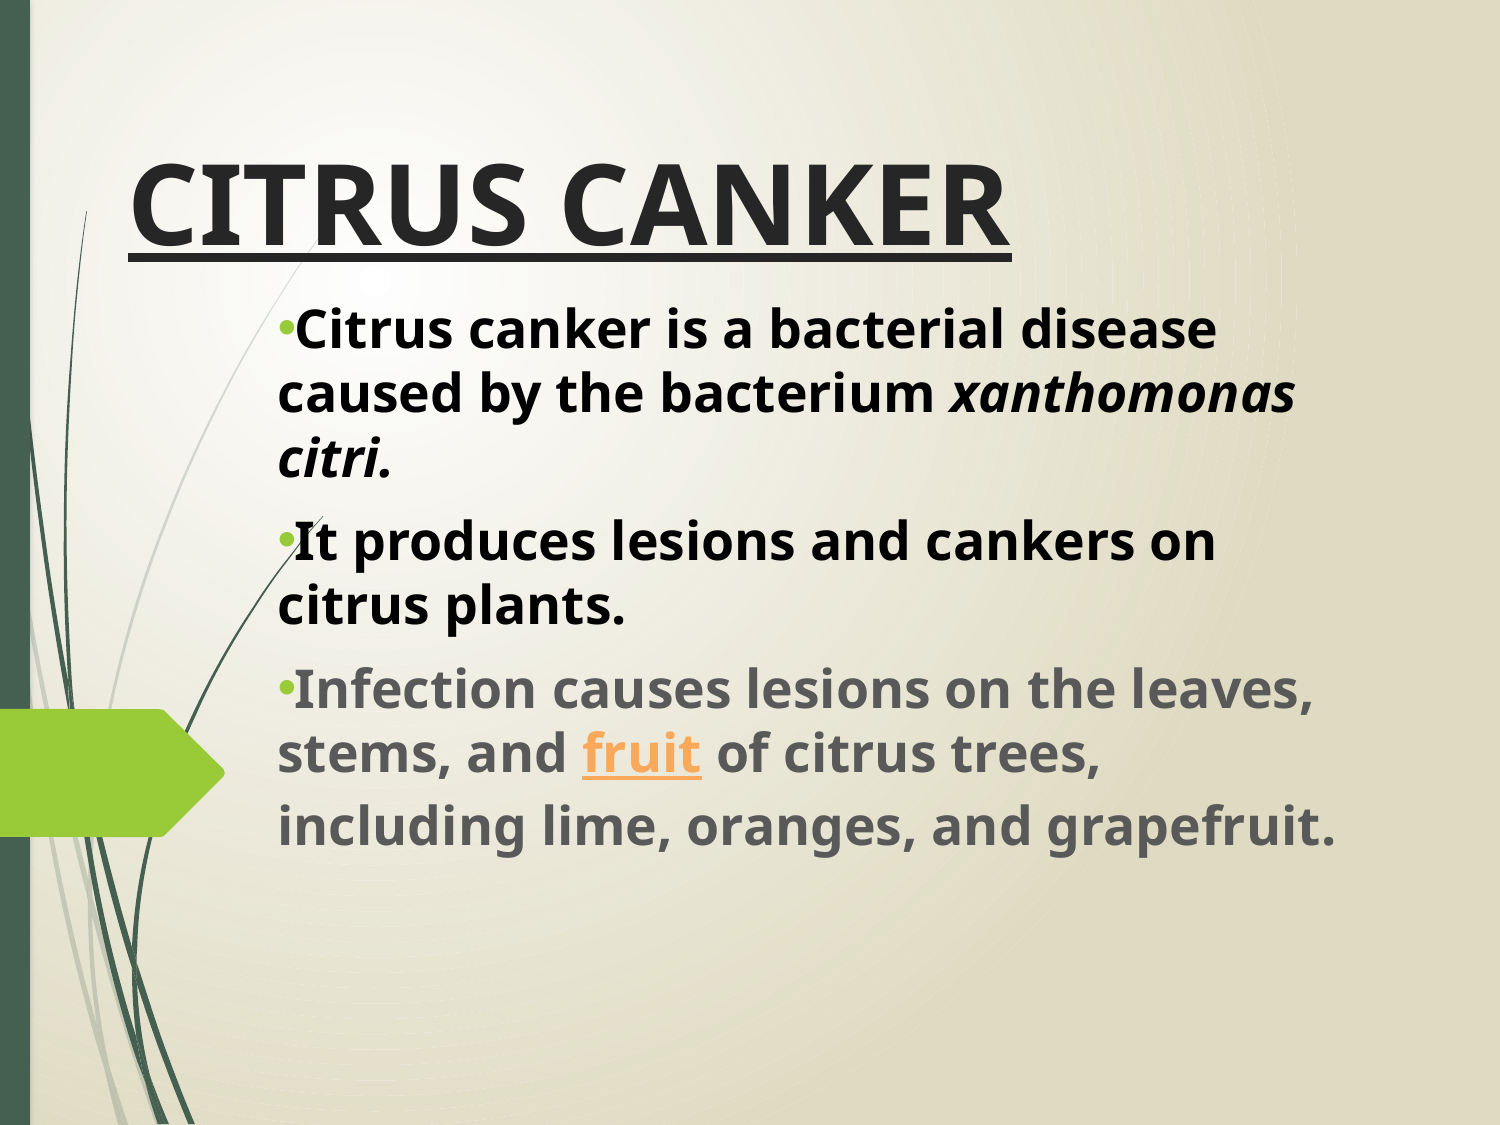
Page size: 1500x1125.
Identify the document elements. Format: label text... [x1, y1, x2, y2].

title CITRUS CANKER [112, 50, 1388, 275]
subtitle Citrus canker is a bacterial disease caused by the bacterium xanthomonas citri. It produces lesions and cankers on citrus plants. Infection causes lesions on the leaves, stems, and fruit of citrus trees, including lime, oranges, and grapefruit. [262, 287, 1363, 925]
